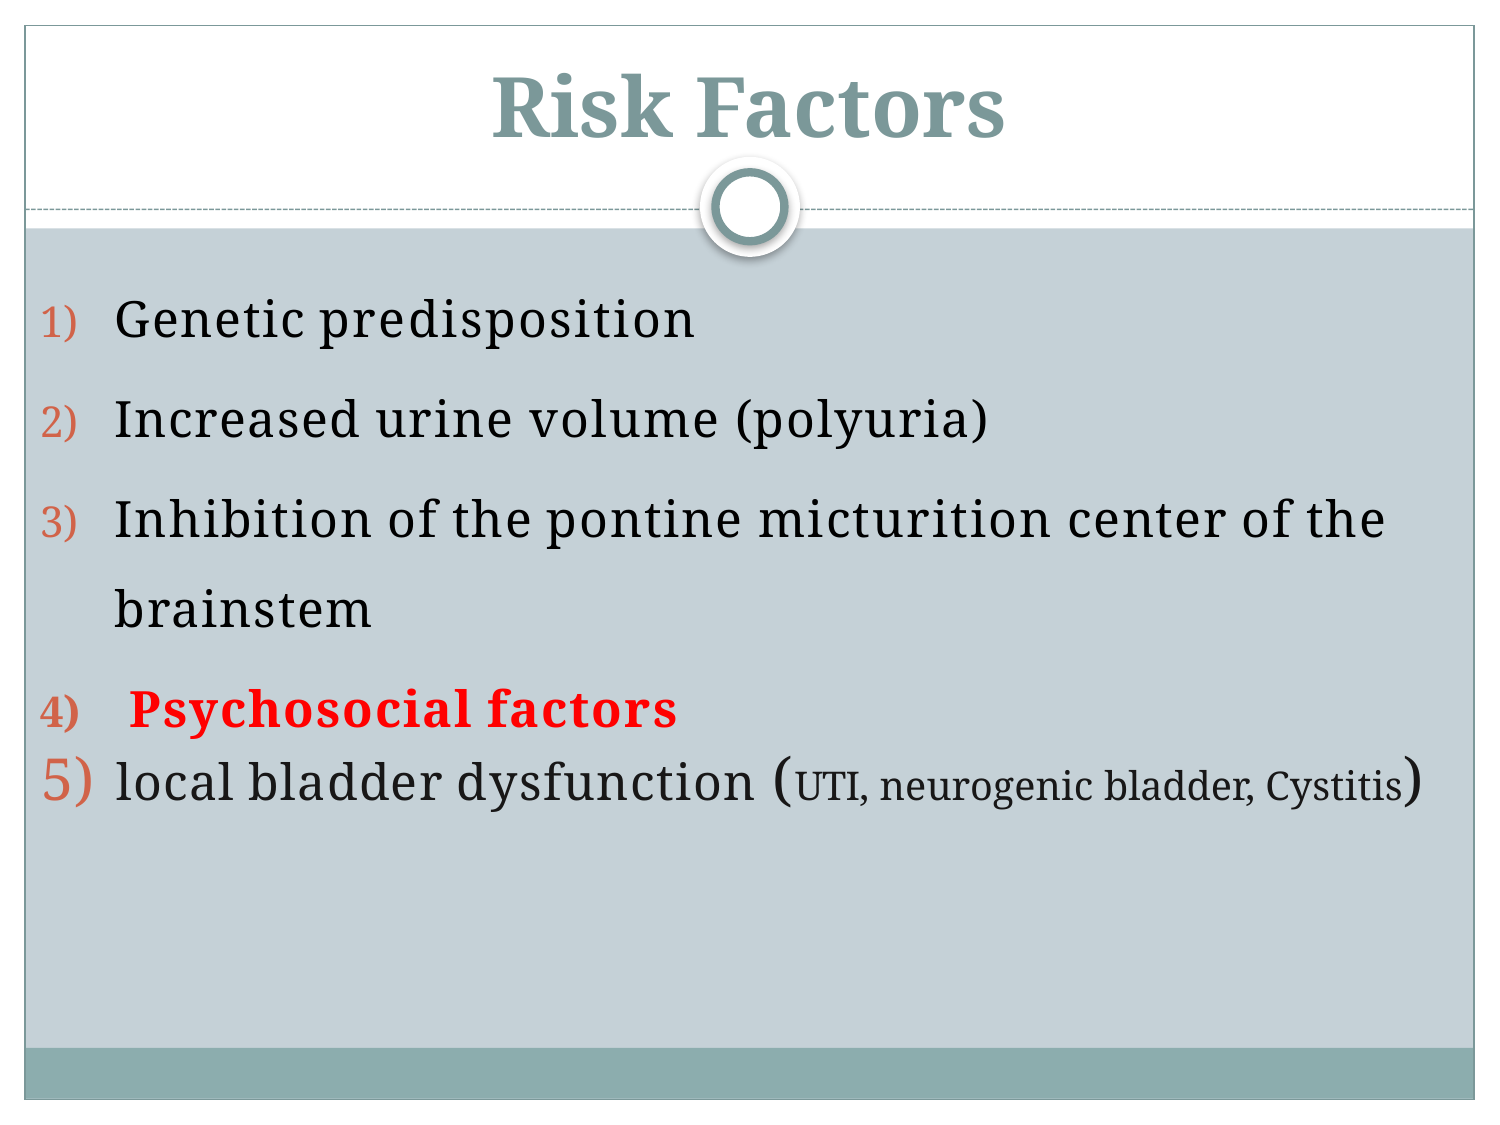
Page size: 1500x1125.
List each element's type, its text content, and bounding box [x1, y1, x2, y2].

list Genetic predisposition Increased urine volume (polyuria) Inhibition of the pontine micturition center of the brainstem Psychosocial factors local bladder dysfunction (UTI, neurogenic bladder, Cystitis) [24, 250, 1475, 1001]
title Risk Factors [49, 37, 1450, 162]
